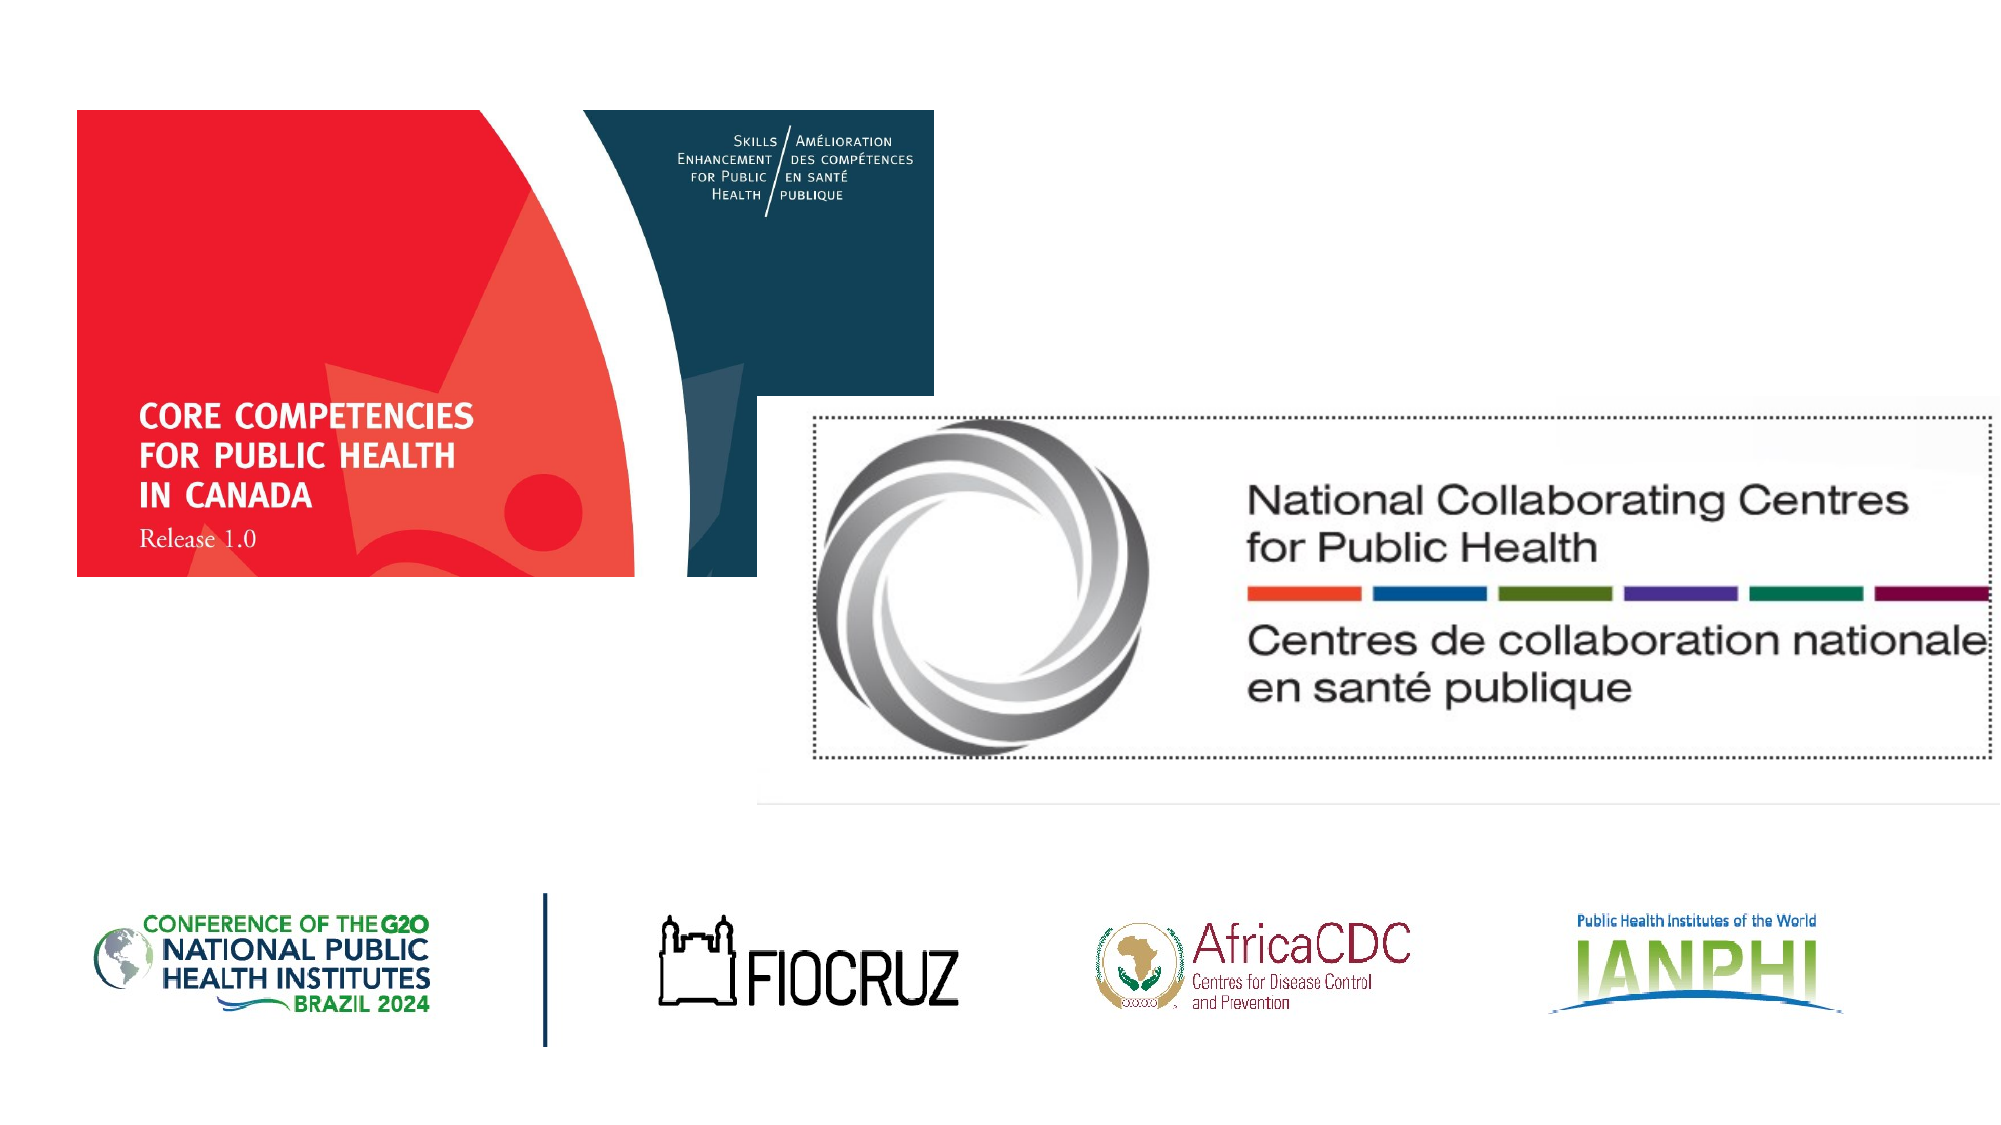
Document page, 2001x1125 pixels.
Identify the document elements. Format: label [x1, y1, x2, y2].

picture [93, 893, 1844, 1047]
text_box [77, 110, 2000, 806]
